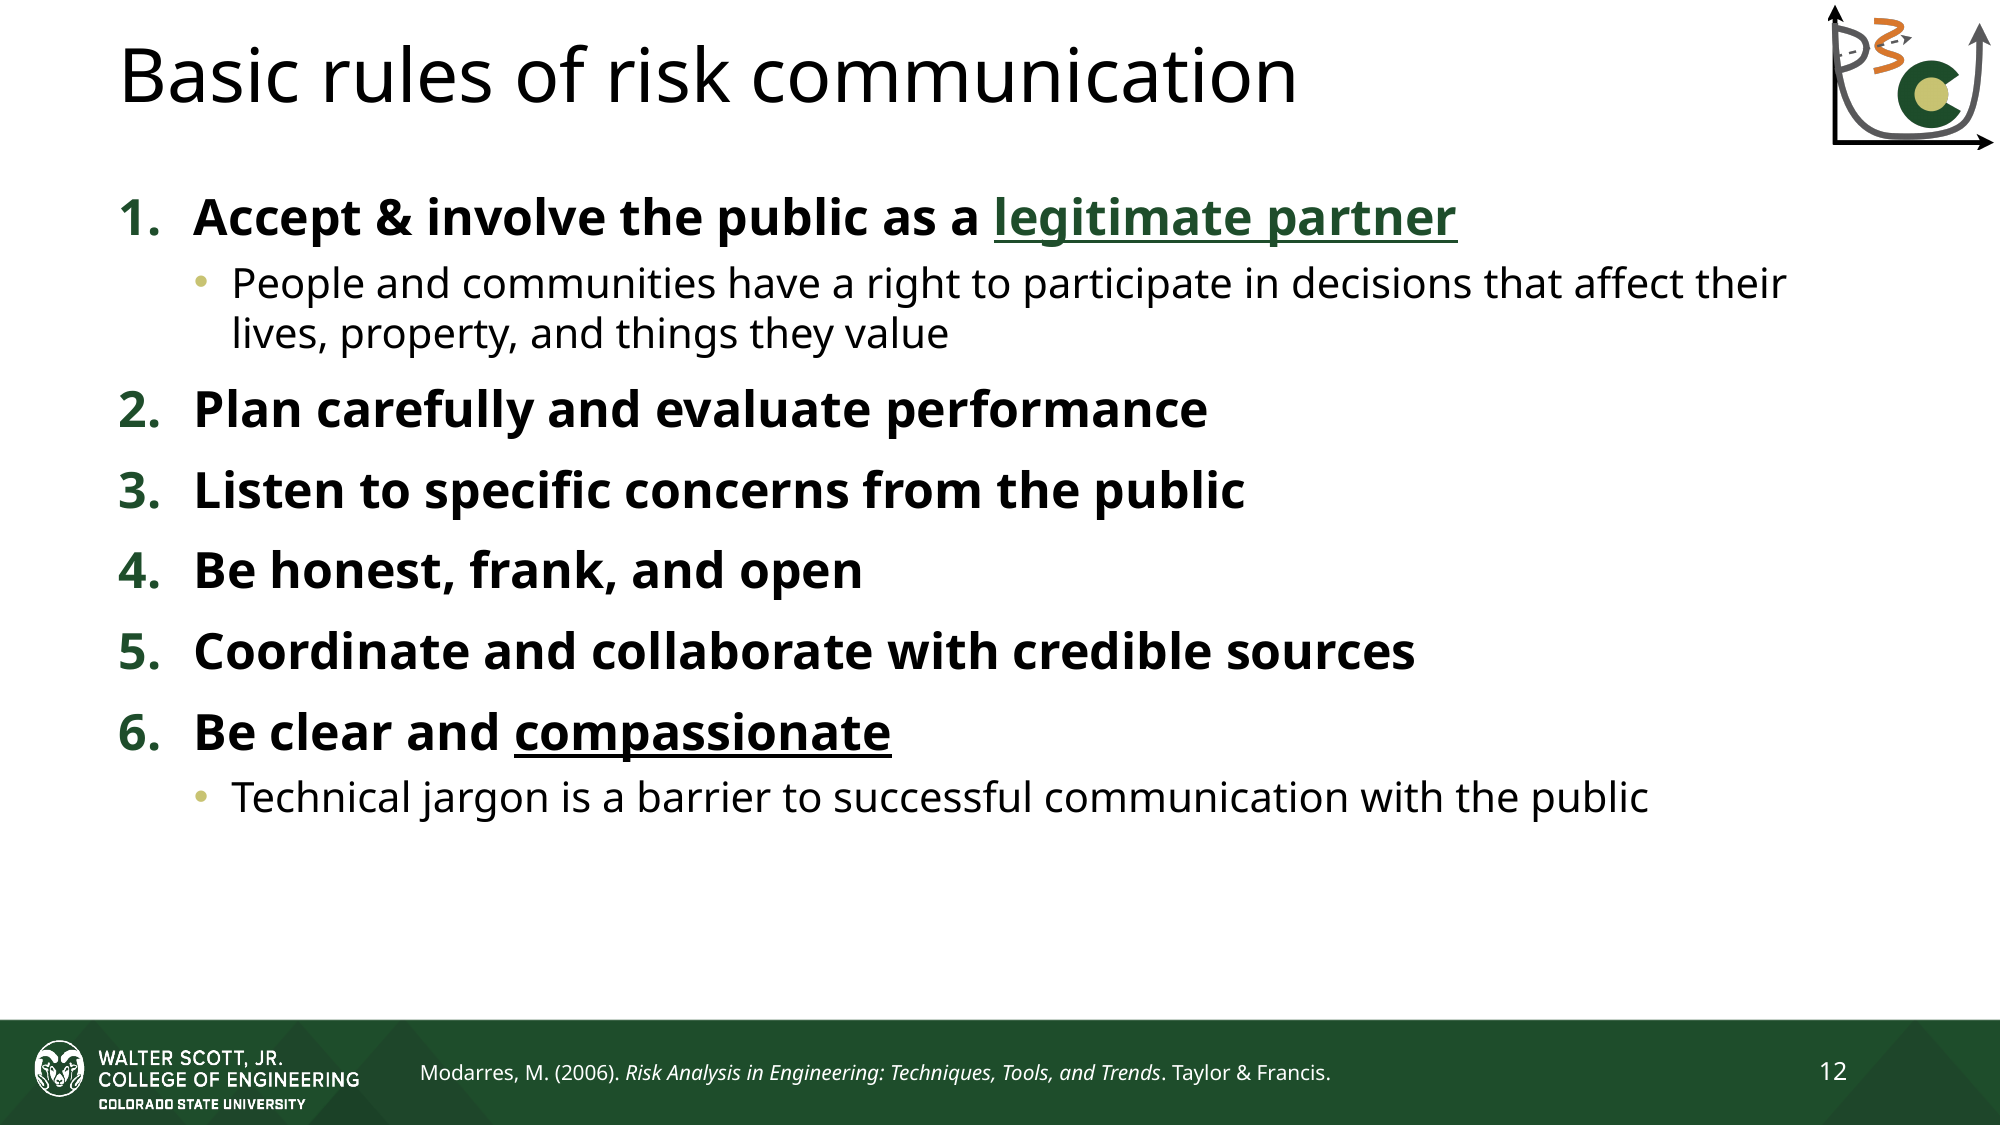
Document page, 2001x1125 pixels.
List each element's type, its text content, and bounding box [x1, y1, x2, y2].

text_box Modarres, M. (2006). Risk Analysis in Engineering: Techniques, Tools, and Trends. Taylor & Francis. [405, 1052, 1595, 1093]
picture [1828, 0, 2000, 150]
list Accept & involve the public as a legitimate partner People and communities have a right to participate in decisions that affect their lives, property, and things they value Plan carefully and evaluate performance Listen to specific concerns from the public Be honest, frank, and open Coordinate and collaborate with credible sources Be clear and compassionate Technical jargon is a barrier to successful communication with the public [103, 178, 1863, 1014]
slide_number 12 [1412, 1042, 1863, 1103]
title Basic rules of risk communication [103, 7, 1829, 150]
picture [0, 1013, 2000, 1125]
